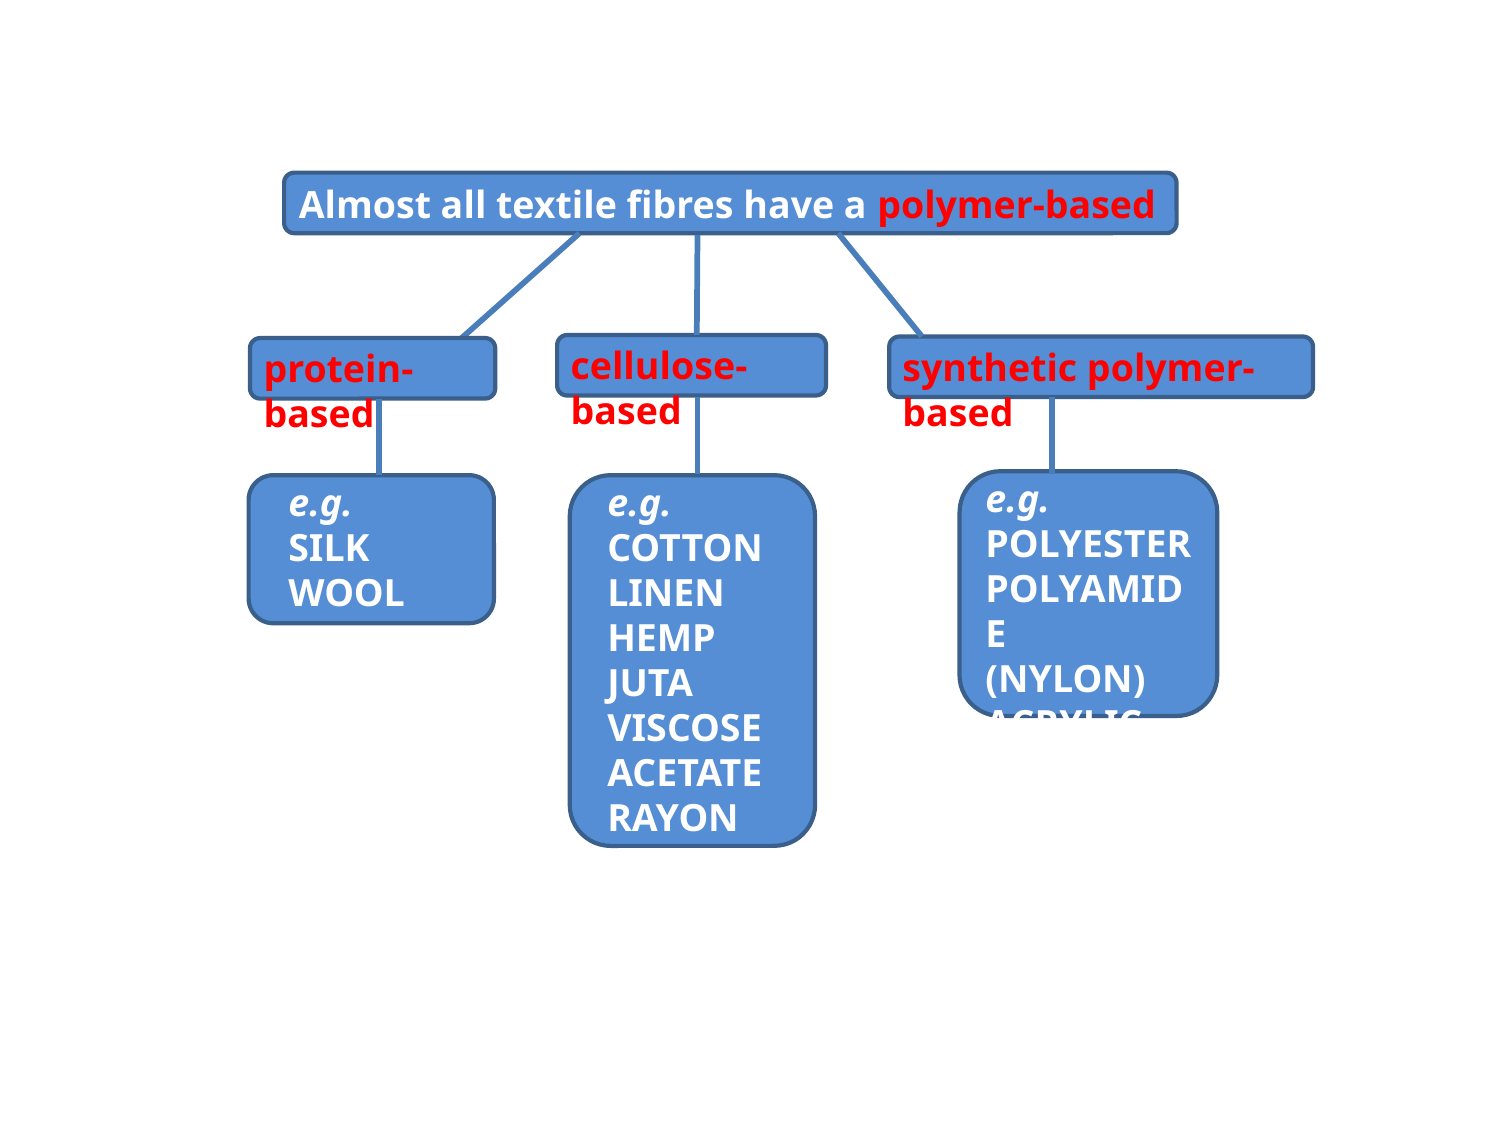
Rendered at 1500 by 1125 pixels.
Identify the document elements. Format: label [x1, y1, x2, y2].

text_box [248, 172, 1324, 897]
